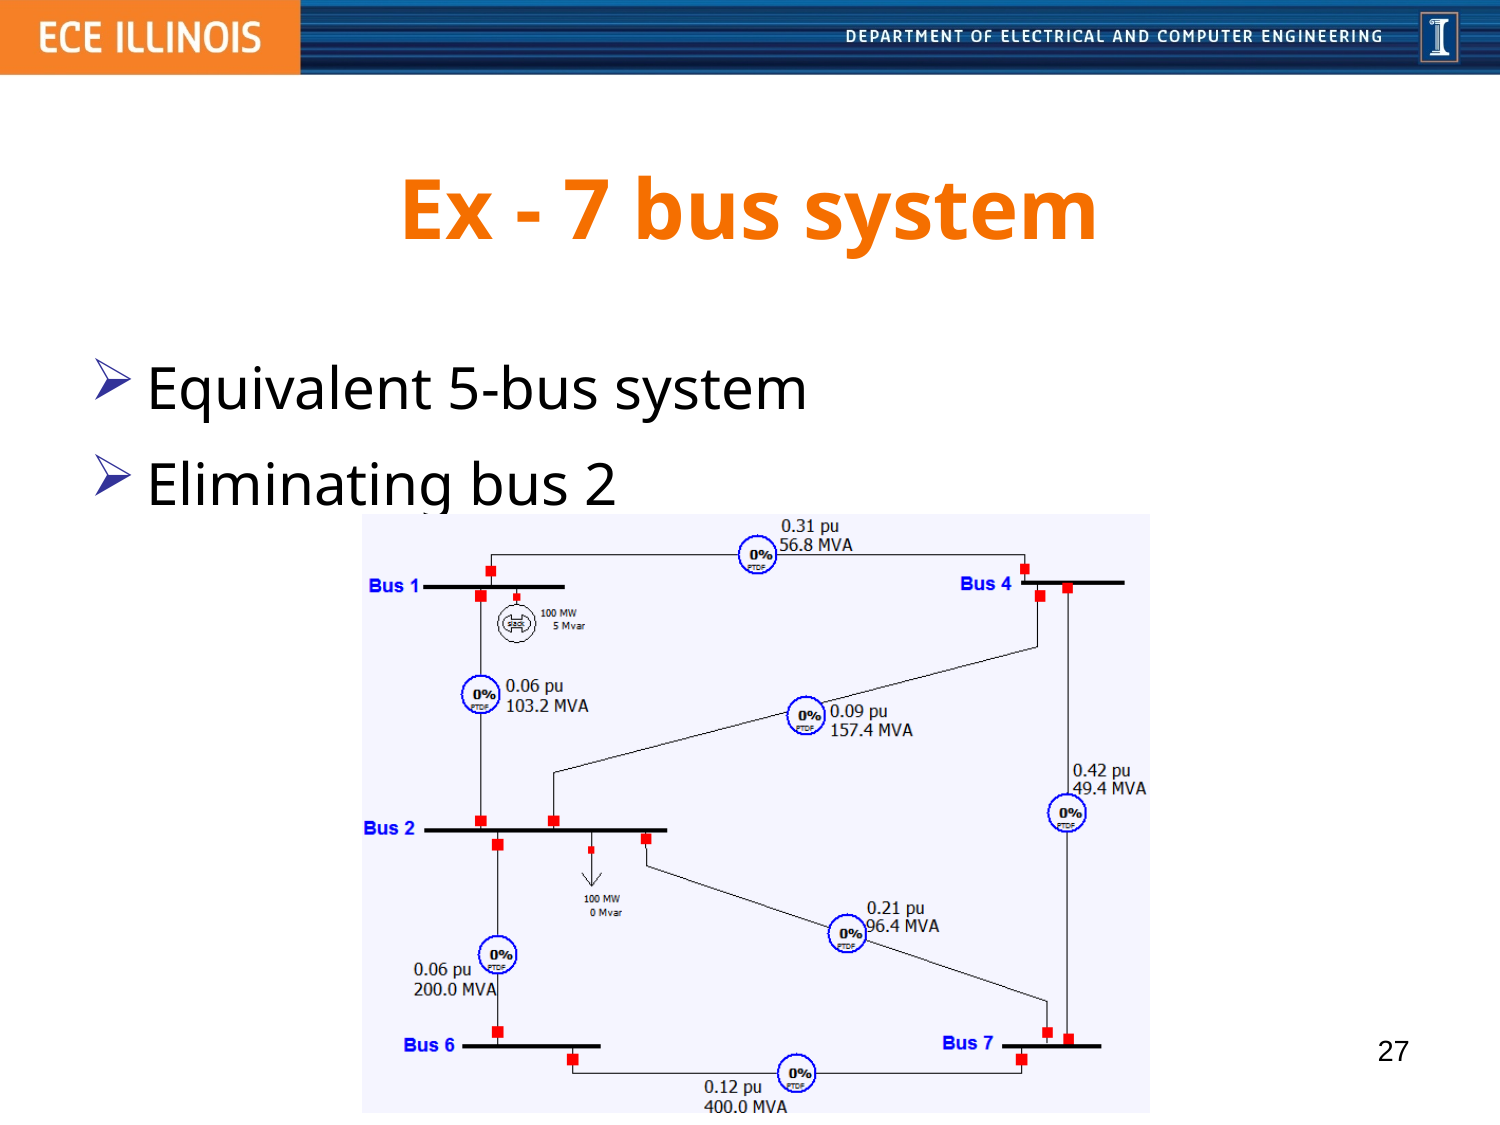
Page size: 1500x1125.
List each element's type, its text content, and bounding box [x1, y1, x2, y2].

slide_number 27 [1154, 1024, 1426, 1103]
picture [0, 0, 1500, 1125]
list Equivalent 5-bus system Eliminating bus 2 [75, 329, 1425, 1073]
title Ex - 7 bus system [75, 112, 1425, 300]
